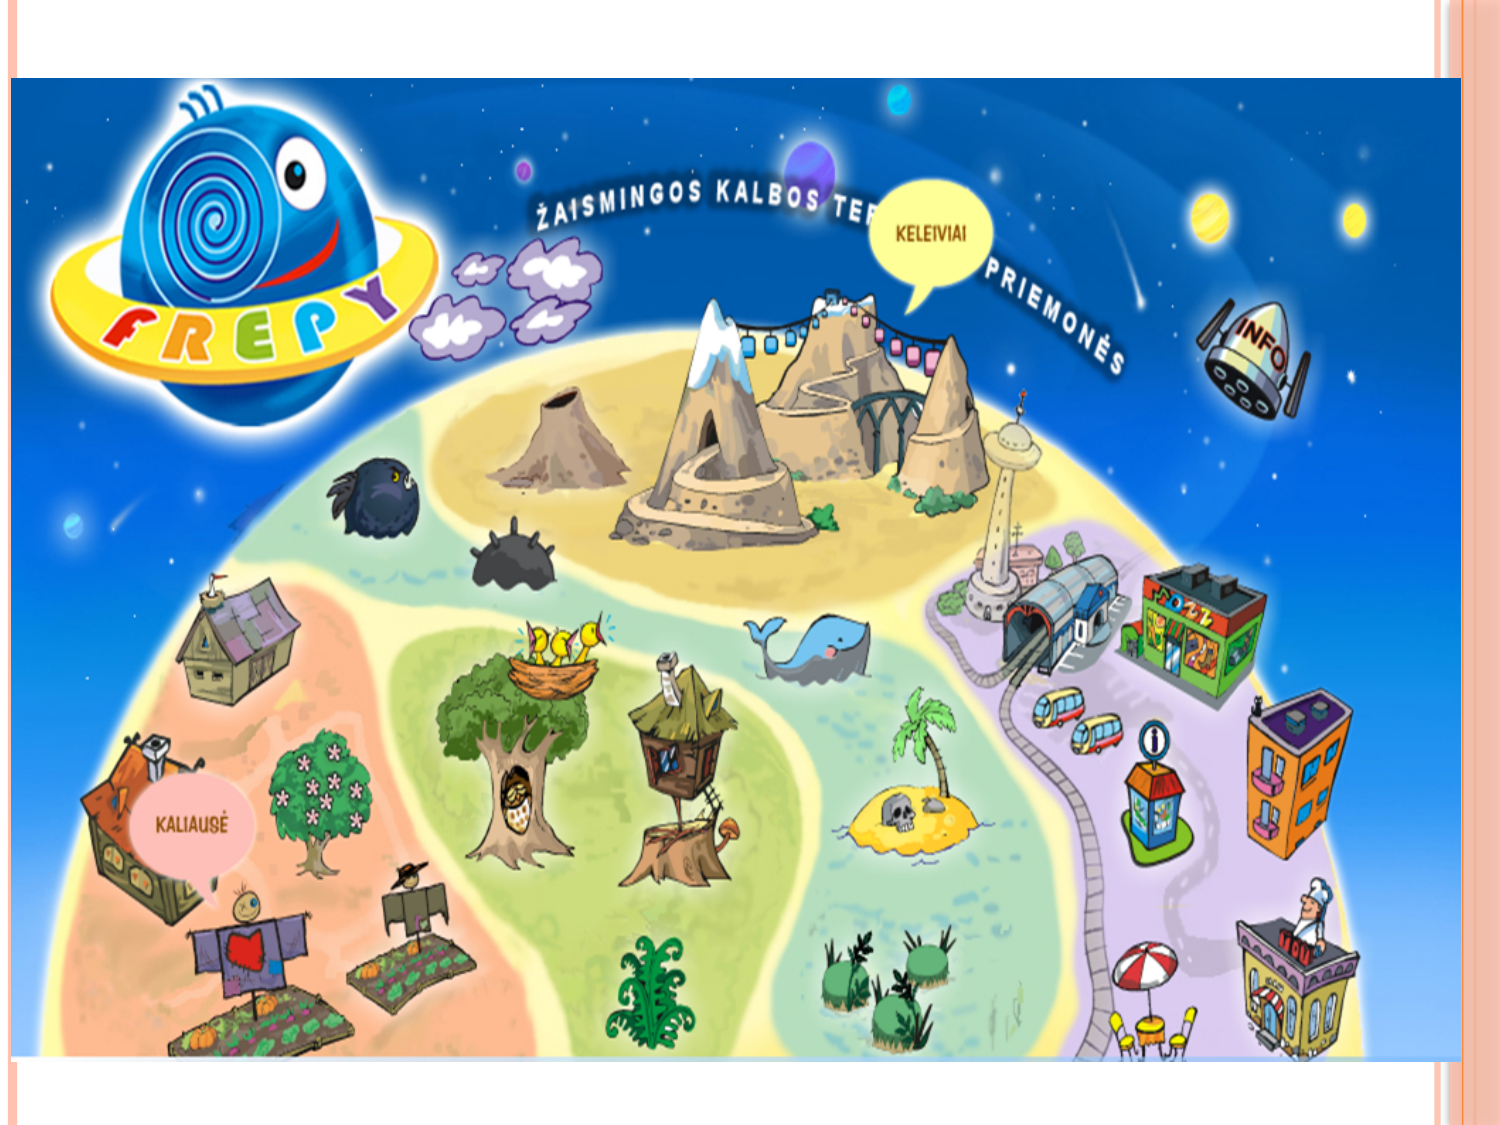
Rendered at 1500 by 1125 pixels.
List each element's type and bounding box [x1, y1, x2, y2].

list [10, 77, 1462, 1063]
